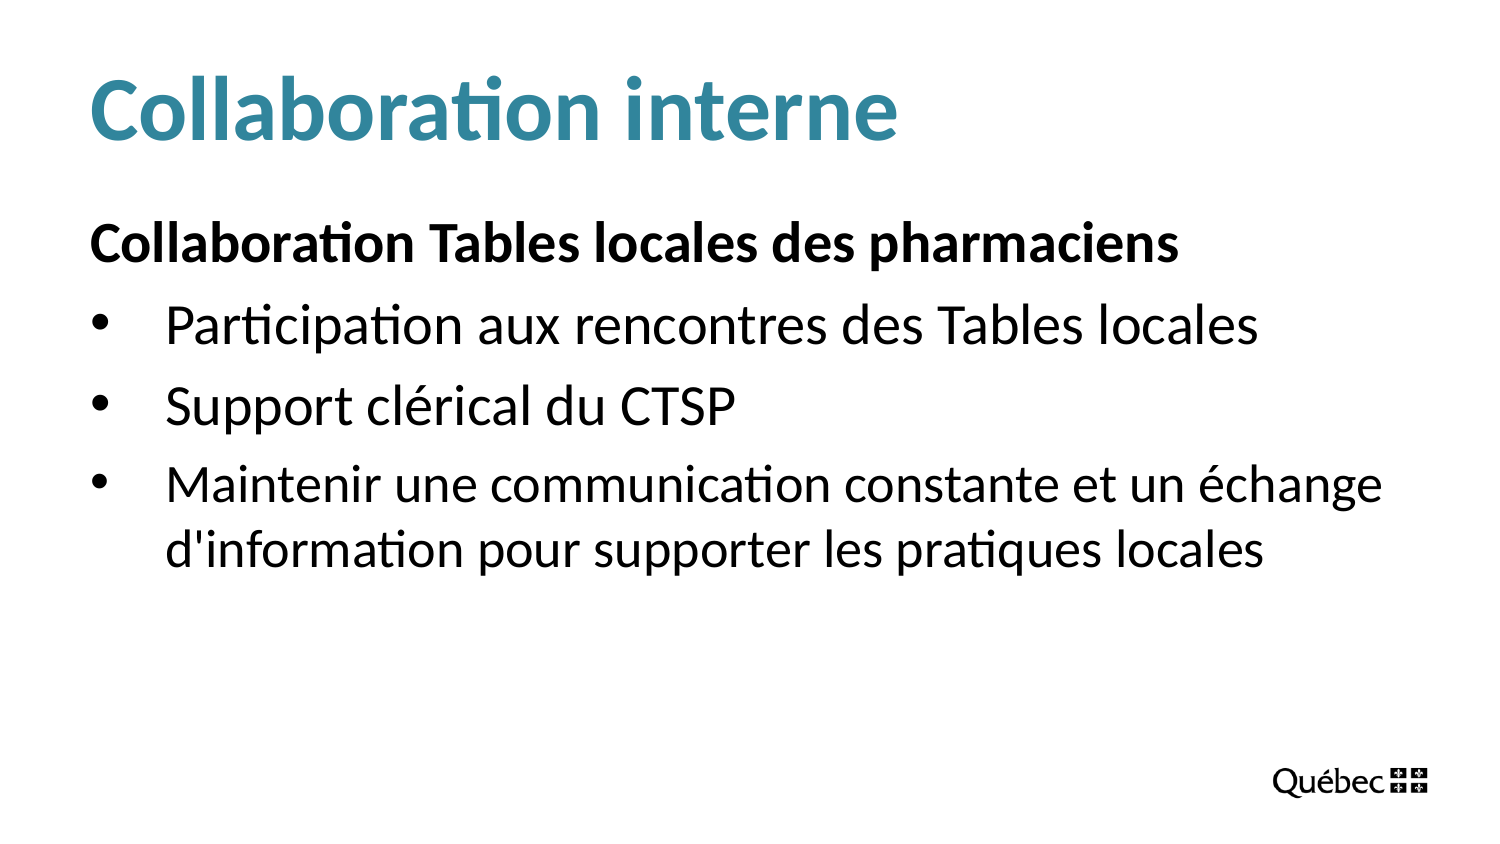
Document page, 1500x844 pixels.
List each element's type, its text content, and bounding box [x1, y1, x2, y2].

picture [1269, 764, 1430, 800]
title Collaboration interne [75, 33, 1425, 175]
list Collaboration Tables locales des pharmaciens Participation aux rencontres des Tables locales Support clérical du CTSP Maintenir une communication constante et un échange d'information pour supporter les pratiques locales [75, 196, 1425, 754]
